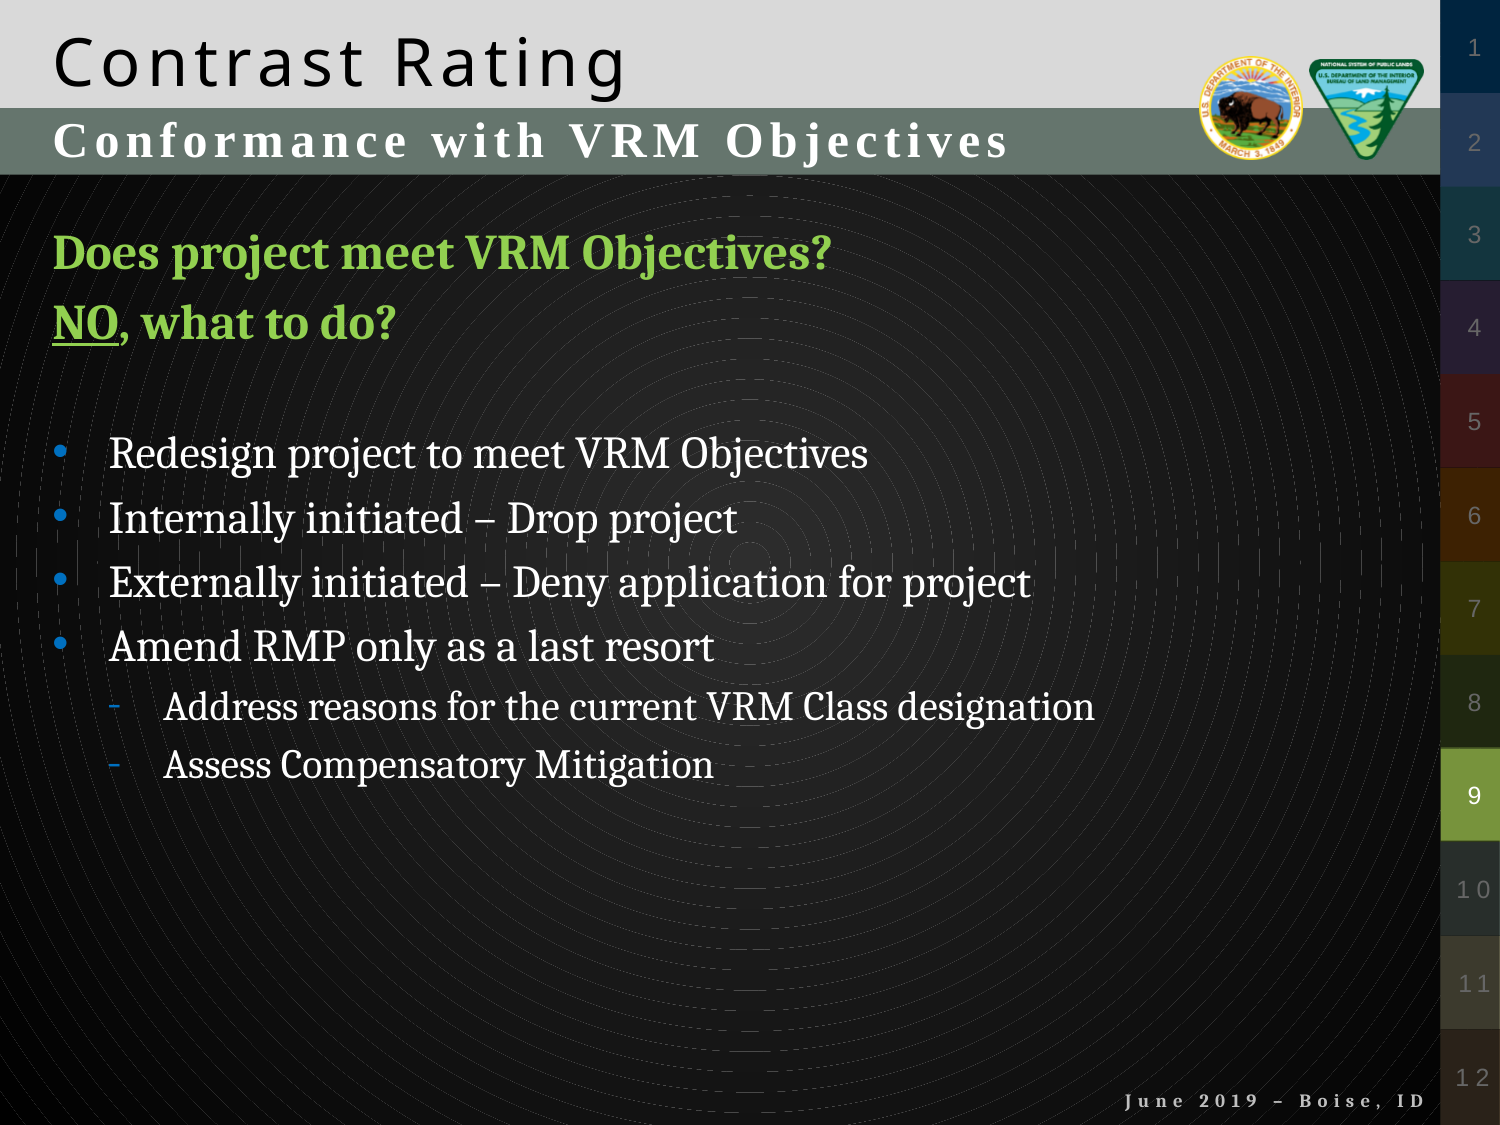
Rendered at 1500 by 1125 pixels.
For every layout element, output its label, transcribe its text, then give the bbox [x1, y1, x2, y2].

list Contrast Rating [37, 12, 1200, 99]
list Does project meet VRM Objectives? NO, what to do? Redesign project to meet VRM Objectives Internally initiated – Drop project Externally initiated – Deny application for project Amend RMP only as a last resort Address reasons for the current VRM Class designation Assess Compensatory Mitigation [37, 212, 1400, 1063]
picture [1309, 59, 1424, 160]
picture [1200, 56, 1303, 160]
list Conformance with VRM Objectives [37, 99, 1200, 177]
